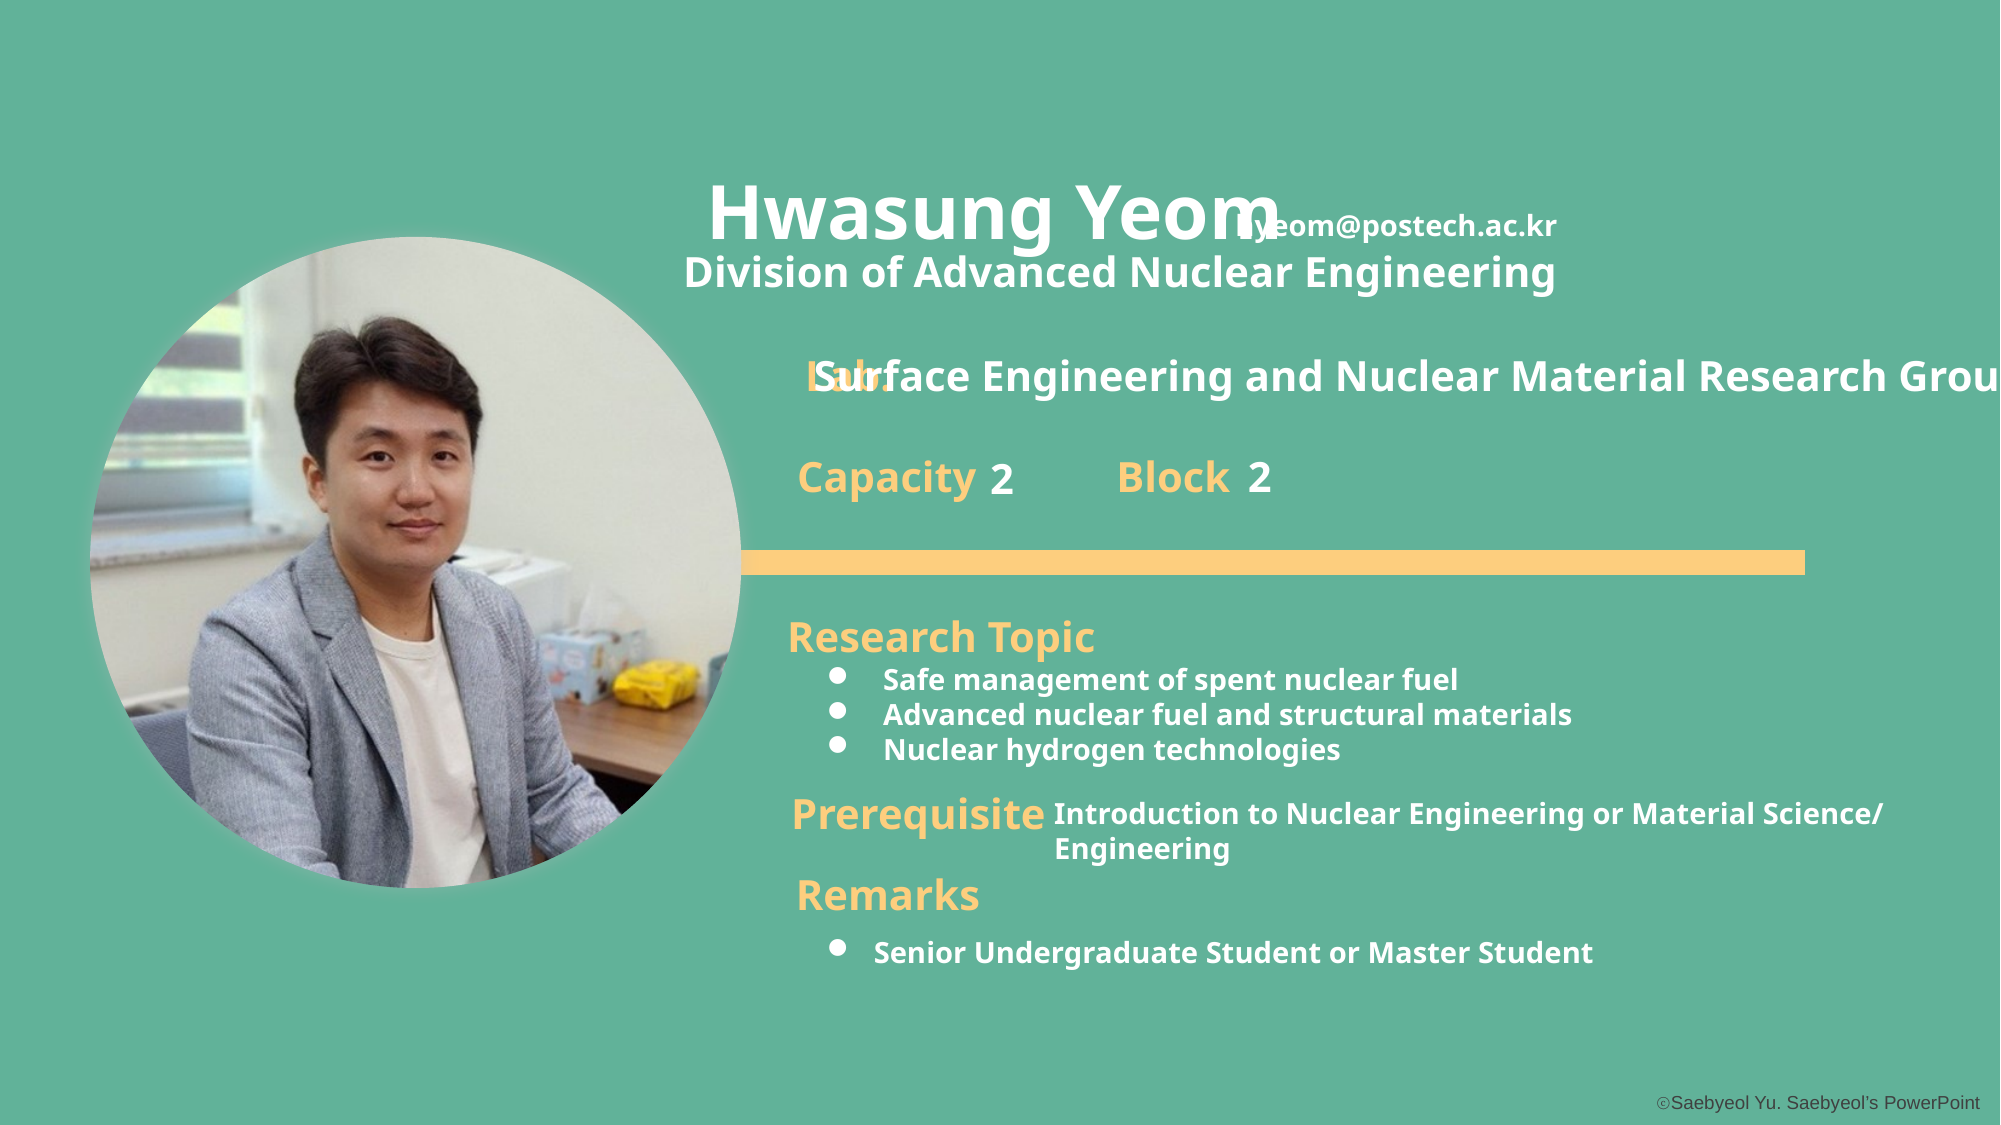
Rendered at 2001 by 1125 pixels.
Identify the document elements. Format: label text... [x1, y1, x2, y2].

text_box Capacity [782, 443, 992, 509]
text_box Introduction to Nuclear Engineering or Material Science/Engineering [1039, 787, 2000, 873]
text_box Safe management of spent nuclear fuel Advanced nuclear fuel and structural materials Nuclear hydrogen technologies [812, 654, 1805, 774]
text_box Remarks [781, 861, 995, 927]
text_box hyeom@postech.ac.kr [1220, 199, 1573, 250]
text_box Hwasung Yeom [691, 157, 1299, 238]
text_box Prerequisite [776, 780, 1061, 846]
text_box Lab. [790, 342, 798, 407]
text_box Senior Undergraduate Student or Master Student [812, 926, 1805, 977]
text_box Block [1101, 443, 1246, 509]
text_box Surface Engineering and Nuclear Material Research Group [798, 342, 2000, 407]
text_box Division of Advanced Nuclear Engineering [668, 238, 1573, 304]
text_box [89, 235, 743, 890]
text_box Research Topic [772, 603, 1111, 668]
text_box 2 [1233, 442, 1287, 508]
text_box 2 [975, 445, 1029, 511]
